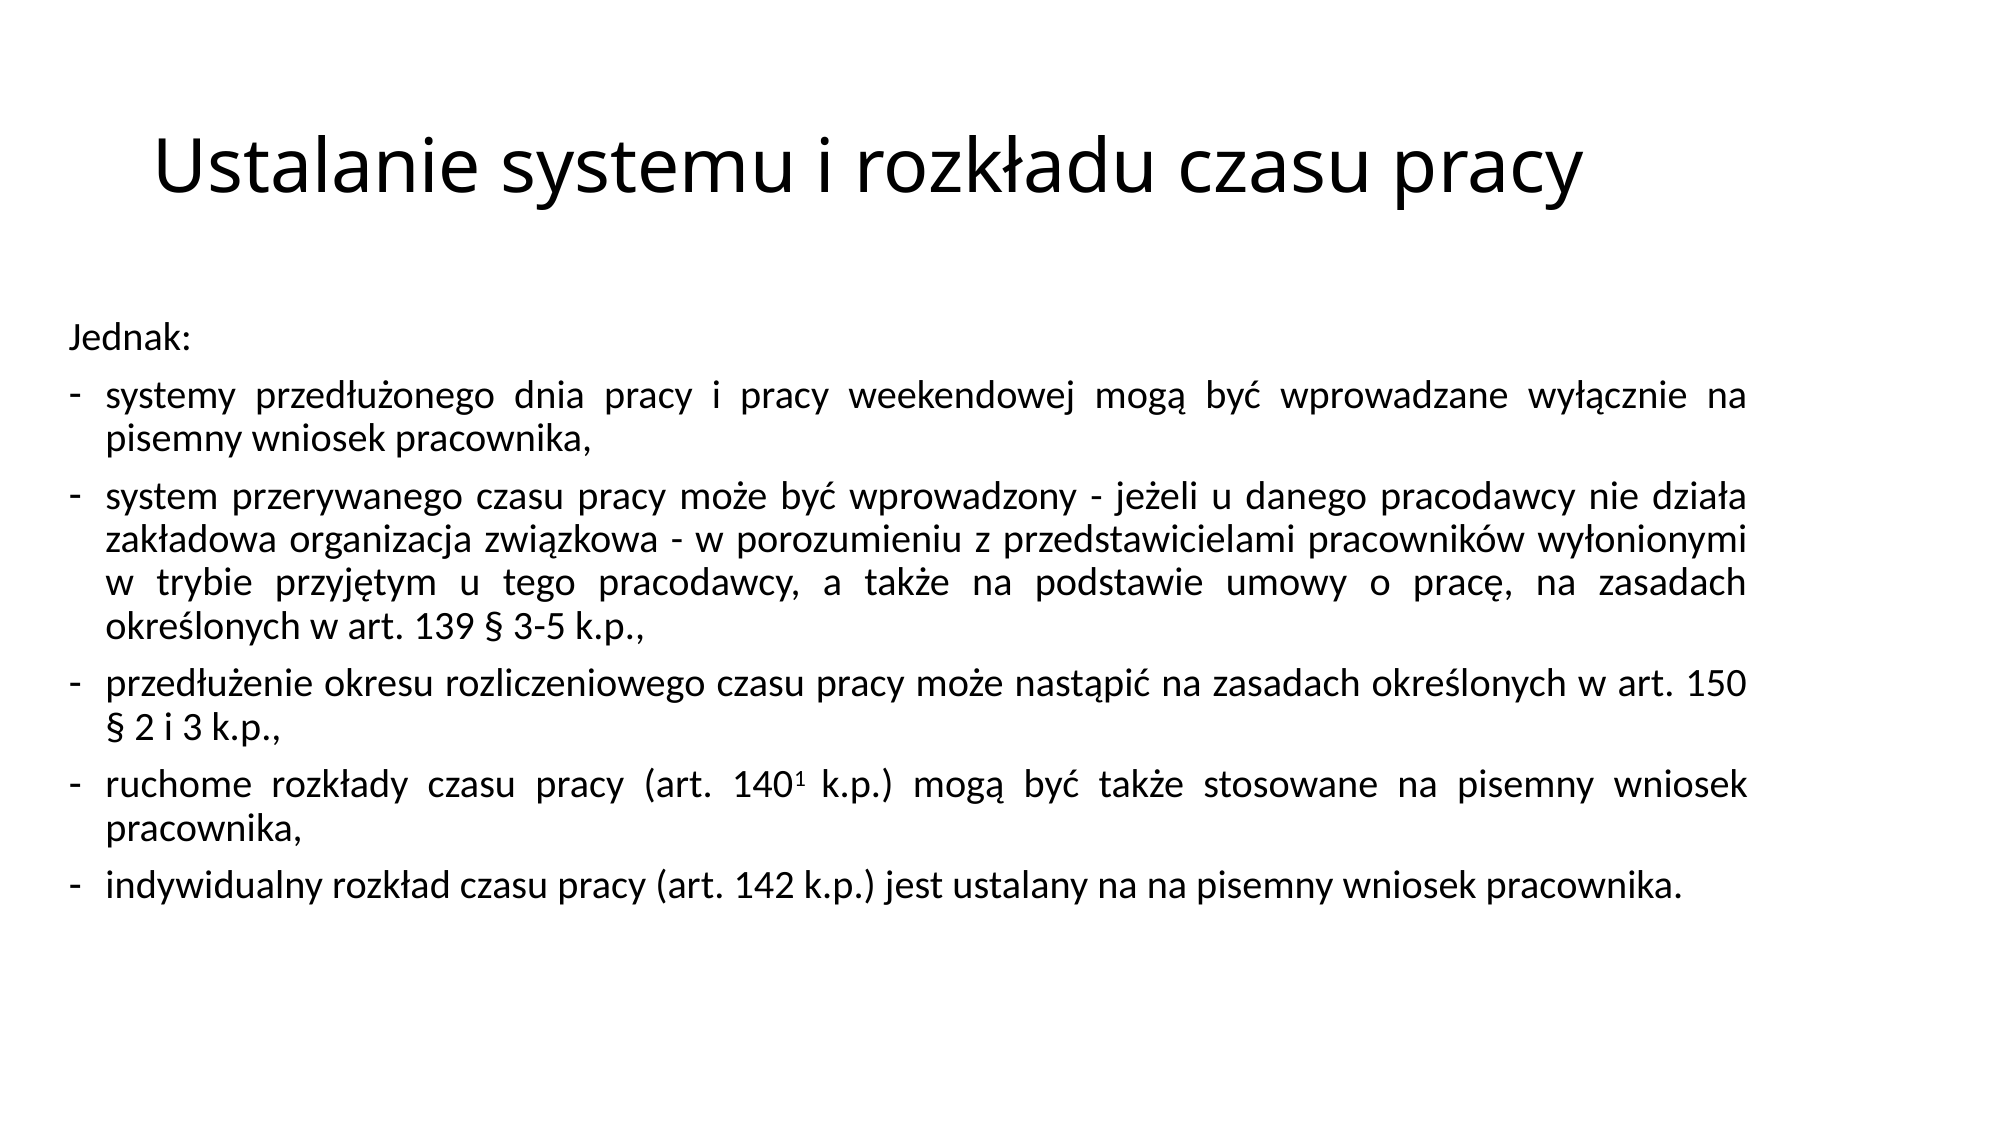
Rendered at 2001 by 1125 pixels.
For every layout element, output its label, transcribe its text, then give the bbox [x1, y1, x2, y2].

title Ustalanie systemu i rozkładu czasu pracy [137, 59, 1863, 278]
list Jednak: systemy przedłużonego dnia pracy i pracy weekendowej mogą być wprowadzane wyłącznie na pisemny wniosek pracownika, system przerywanego czasu pracy może być wprowadzony - jeżeli u danego pracodawcy nie działa zakładowa organizacja związkowa - w porozumieniu z przedstawicielami pracowników wyłonionymi w trybie przyjętym u tego pracodawcy, a także na podstawie umowy o pracę, na zasadach określonych w art. 139 § 3-5 k.p., przedłużenie okresu rozliczeniowego czasu pracy może nastąpić na zasadach określonych w art. 150 § 2 i 3 k.p., ruchome rozkłady czasu pracy (art. 1401 k.p.) mogą być także stosowane na pisemny wniosek pracownika, indywidualny rozkład czasu pracy (art. 142 k.p.) jest ustalany na na pisemny wniosek pracownika. [53, 308, 1764, 920]
